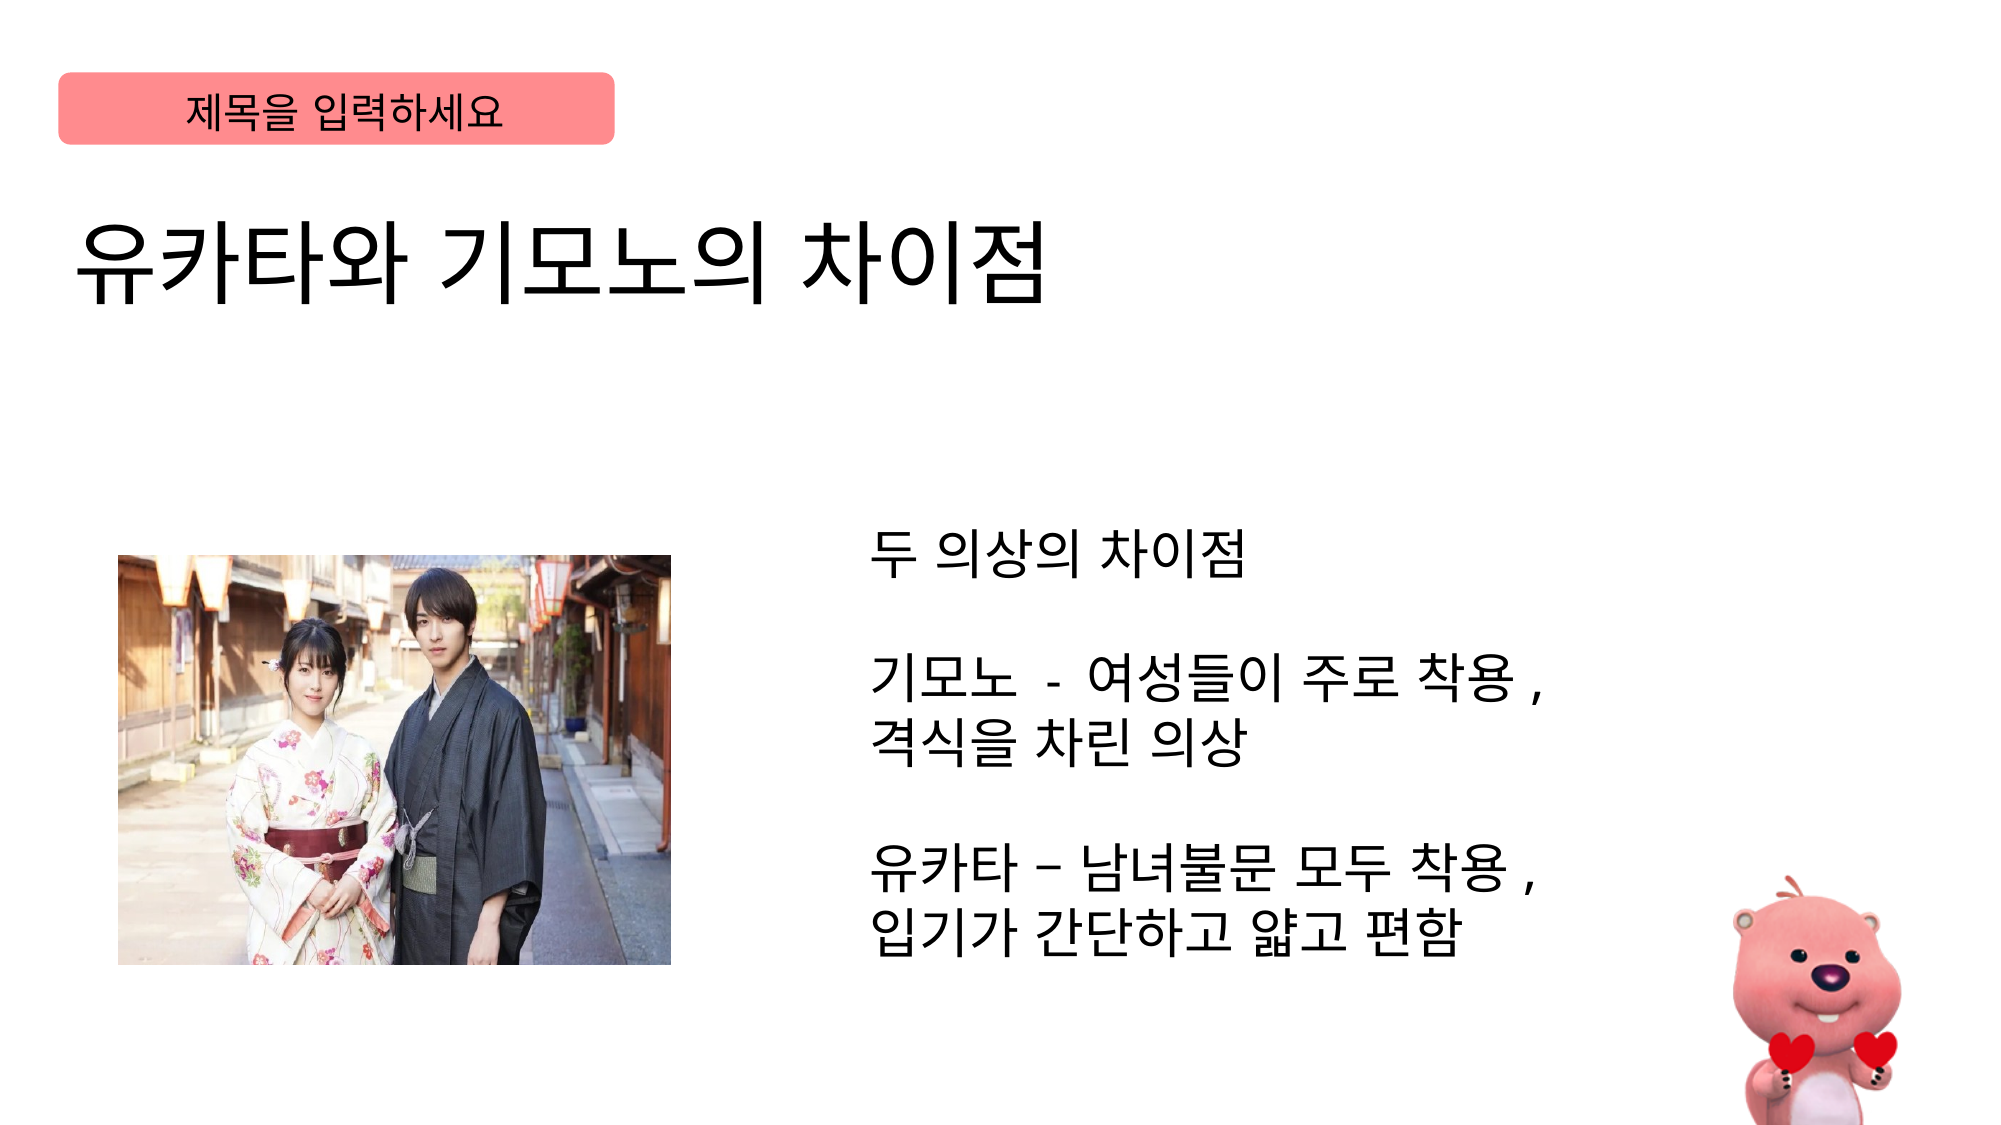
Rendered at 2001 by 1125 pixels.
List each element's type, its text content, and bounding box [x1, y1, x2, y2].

text_box 제목을 입력하세요 [83, 79, 606, 144]
text_box 두 의상의 차이점 기모노 - 여성들이 주로 착용, 격식을 차린 의상 유카타 – 남녀불문 모두 착용, 입기가 간단하고 얇고 편함 [854, 512, 1689, 973]
text_box [0, 0, 2000, 447]
text_box [58, 72, 615, 145]
text_box 유카타와 기모노의 차이점 [58, 198, 1182, 324]
picture [118, 555, 671, 965]
picture [1679, 851, 1956, 1125]
